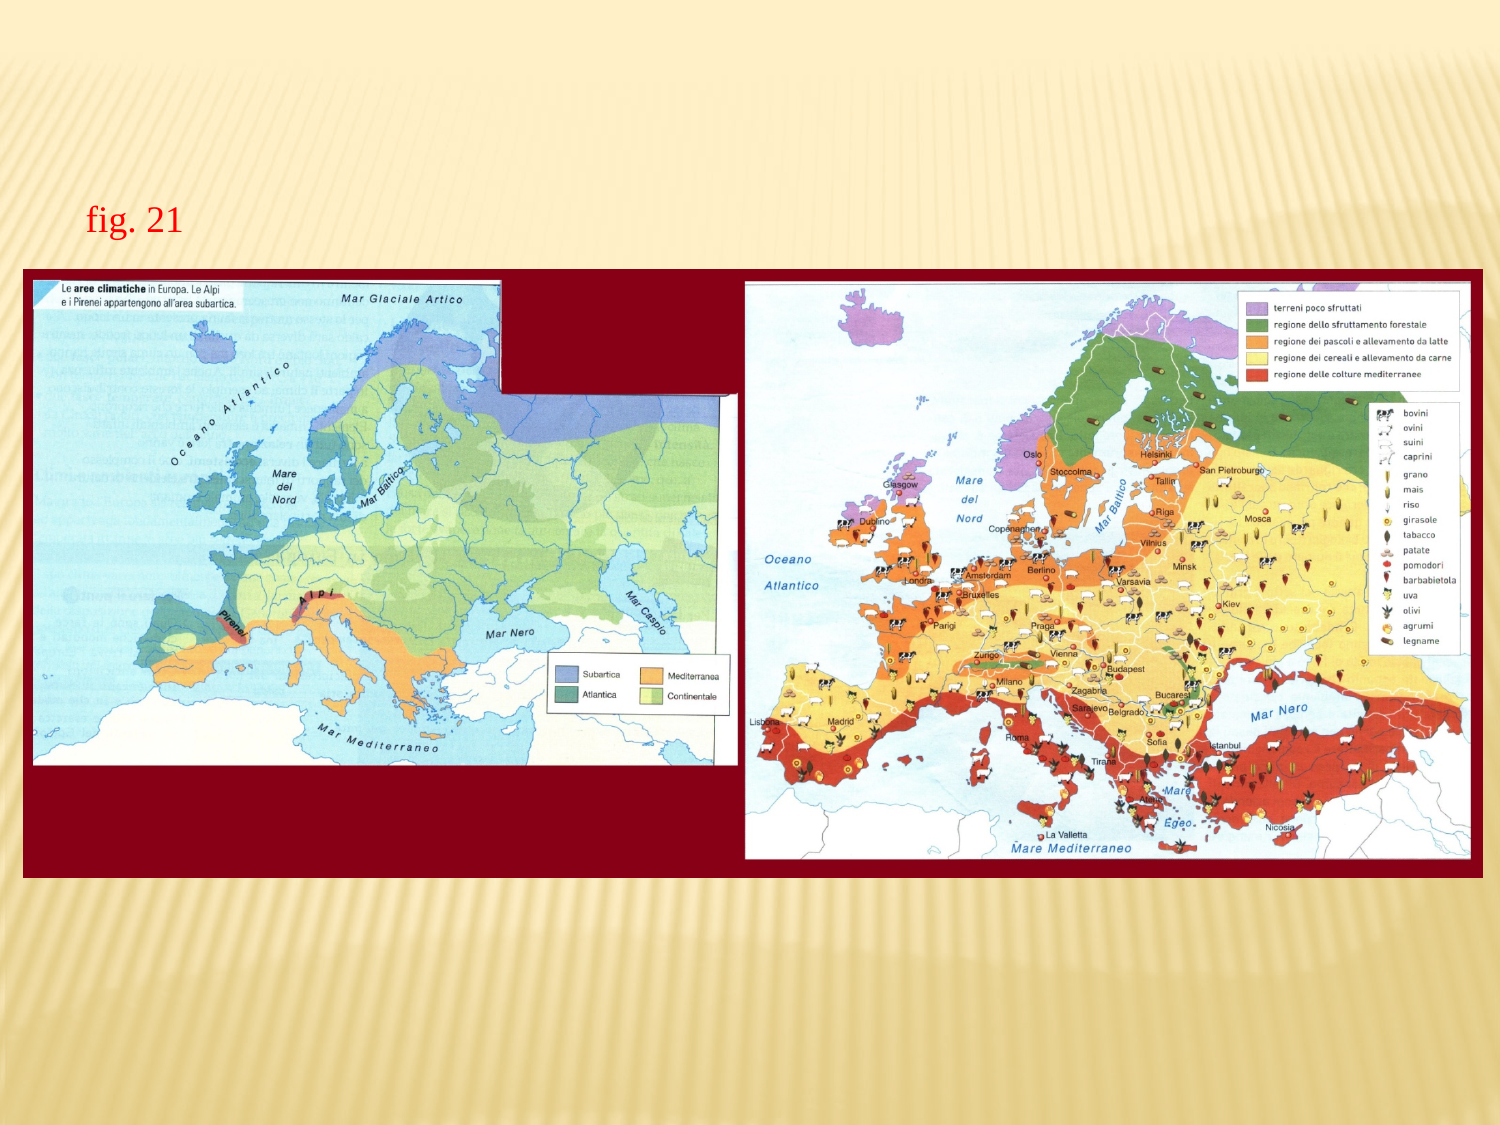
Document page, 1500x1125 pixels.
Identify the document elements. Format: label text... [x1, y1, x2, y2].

text_box fig. 21 [70, 187, 199, 248]
picture [23, 269, 1483, 879]
